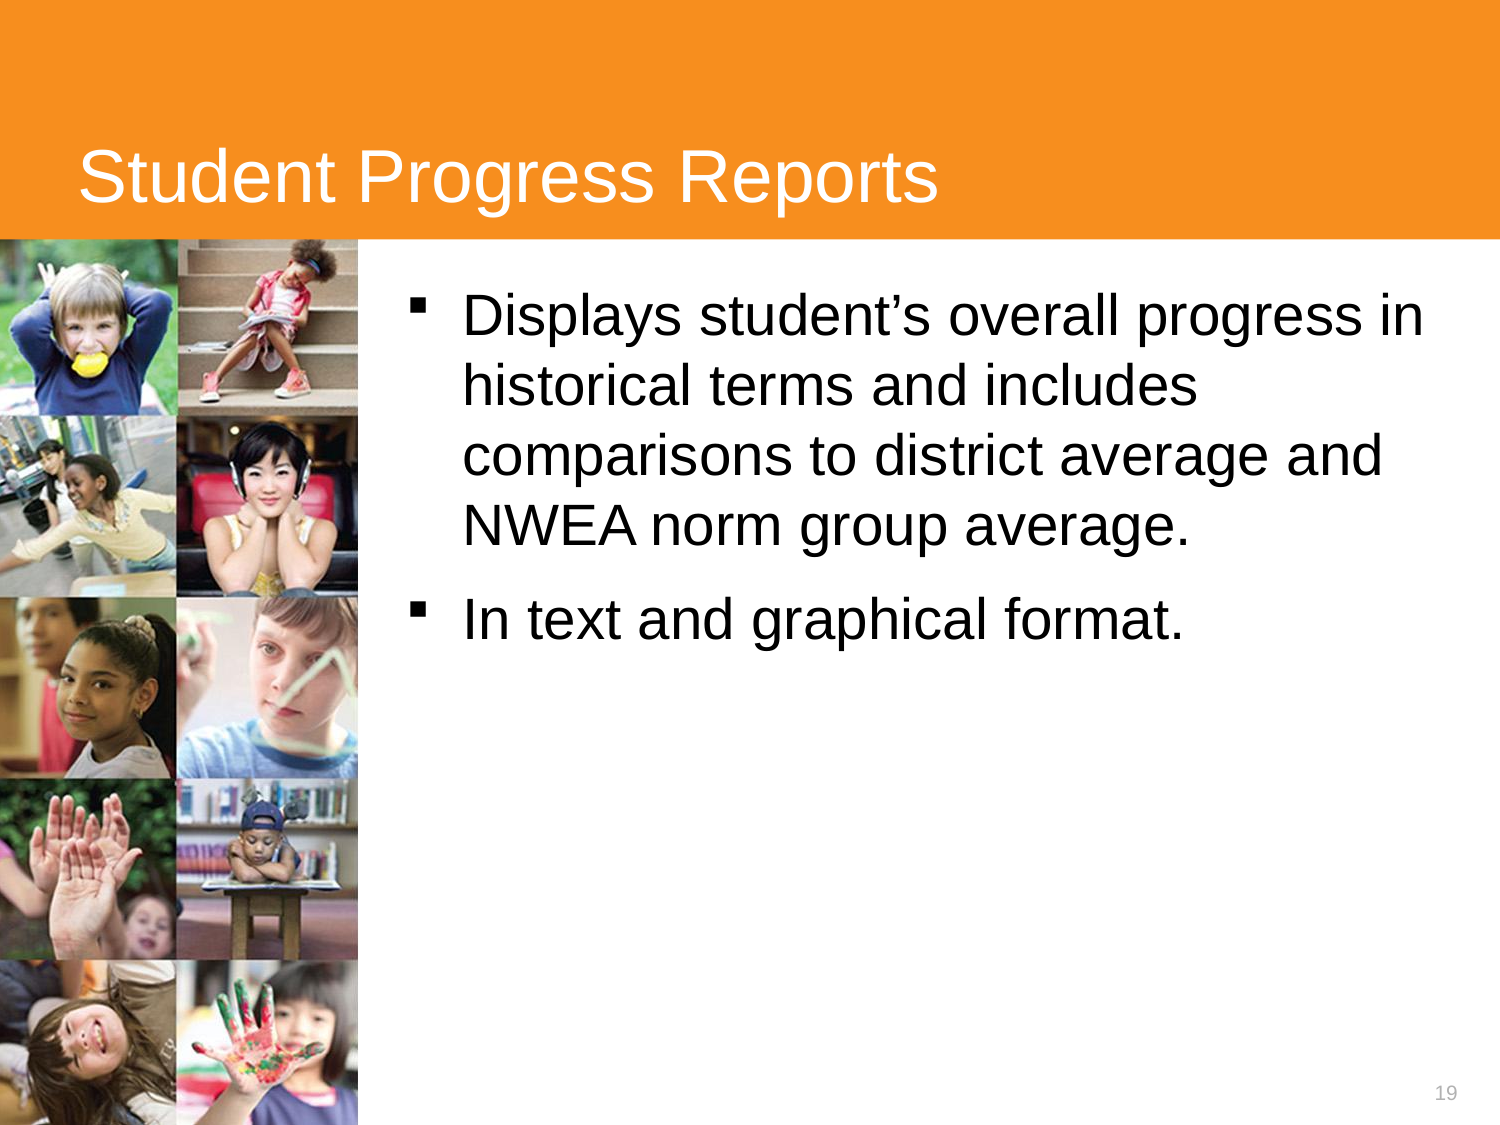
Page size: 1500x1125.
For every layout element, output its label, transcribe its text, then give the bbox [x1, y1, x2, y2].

slide_number 19 [1109, 1061, 1473, 1122]
list Displays student’s overall progress in historical terms and includes comparisons to district average and NWEA norm group average. In text and graphical format. [391, 269, 1461, 1065]
picture [0, 240, 359, 1125]
title Student Progress Reports [62, 43, 1463, 225]
